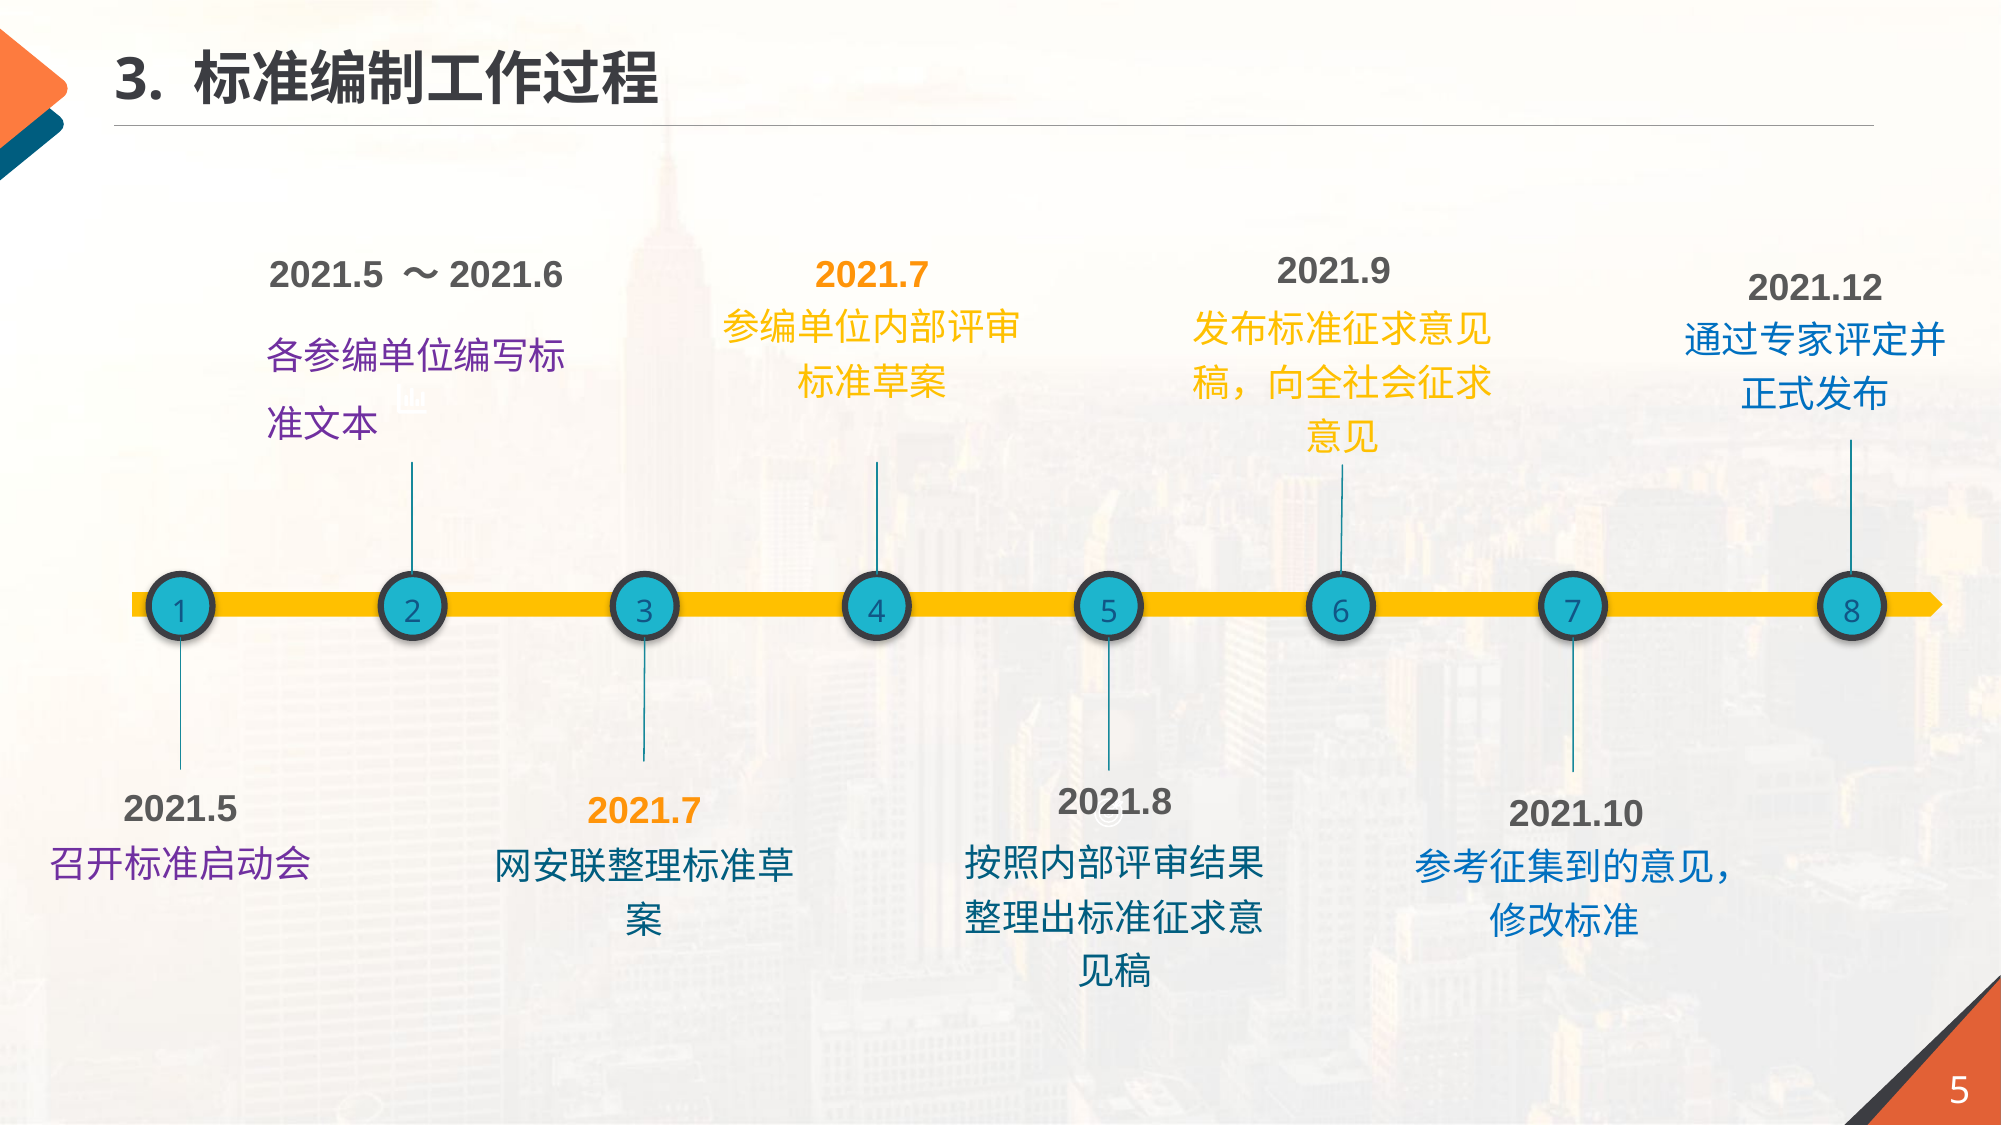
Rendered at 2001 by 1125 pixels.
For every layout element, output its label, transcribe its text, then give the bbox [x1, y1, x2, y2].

text_box [0, 108, 64, 181]
text_box [444, 590, 612, 619]
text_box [1392, 772, 1761, 947]
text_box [1631, 246, 2000, 420]
text_box 5 [1076, 573, 1142, 639]
text_box [1605, 590, 1819, 619]
text_box [677, 590, 844, 619]
text_box 2 [379, 573, 446, 639]
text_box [0, 767, 365, 889]
text_box 7 [1540, 573, 1606, 639]
text_box 3 [612, 573, 678, 639]
text_box 3. 标准编制工作过程 [114, 40, 713, 111]
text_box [1155, 229, 1524, 463]
picture [0, 0, 2001, 1125]
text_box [930, 760, 1299, 998]
text_box 1 [147, 573, 214, 639]
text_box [688, 233, 1057, 407]
text_box [1884, 590, 1946, 619]
text_box 6 [1308, 573, 1374, 639]
text_box [211, 590, 380, 619]
text_box 8 [1819, 573, 1885, 639]
text_box [130, 590, 148, 619]
text_box [909, 590, 1076, 619]
text_box 4 [844, 573, 910, 639]
text_box [0, 28, 68, 149]
text_box [1373, 590, 1540, 619]
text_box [232, 233, 601, 447]
text_box [1141, 590, 1308, 619]
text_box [460, 769, 829, 946]
